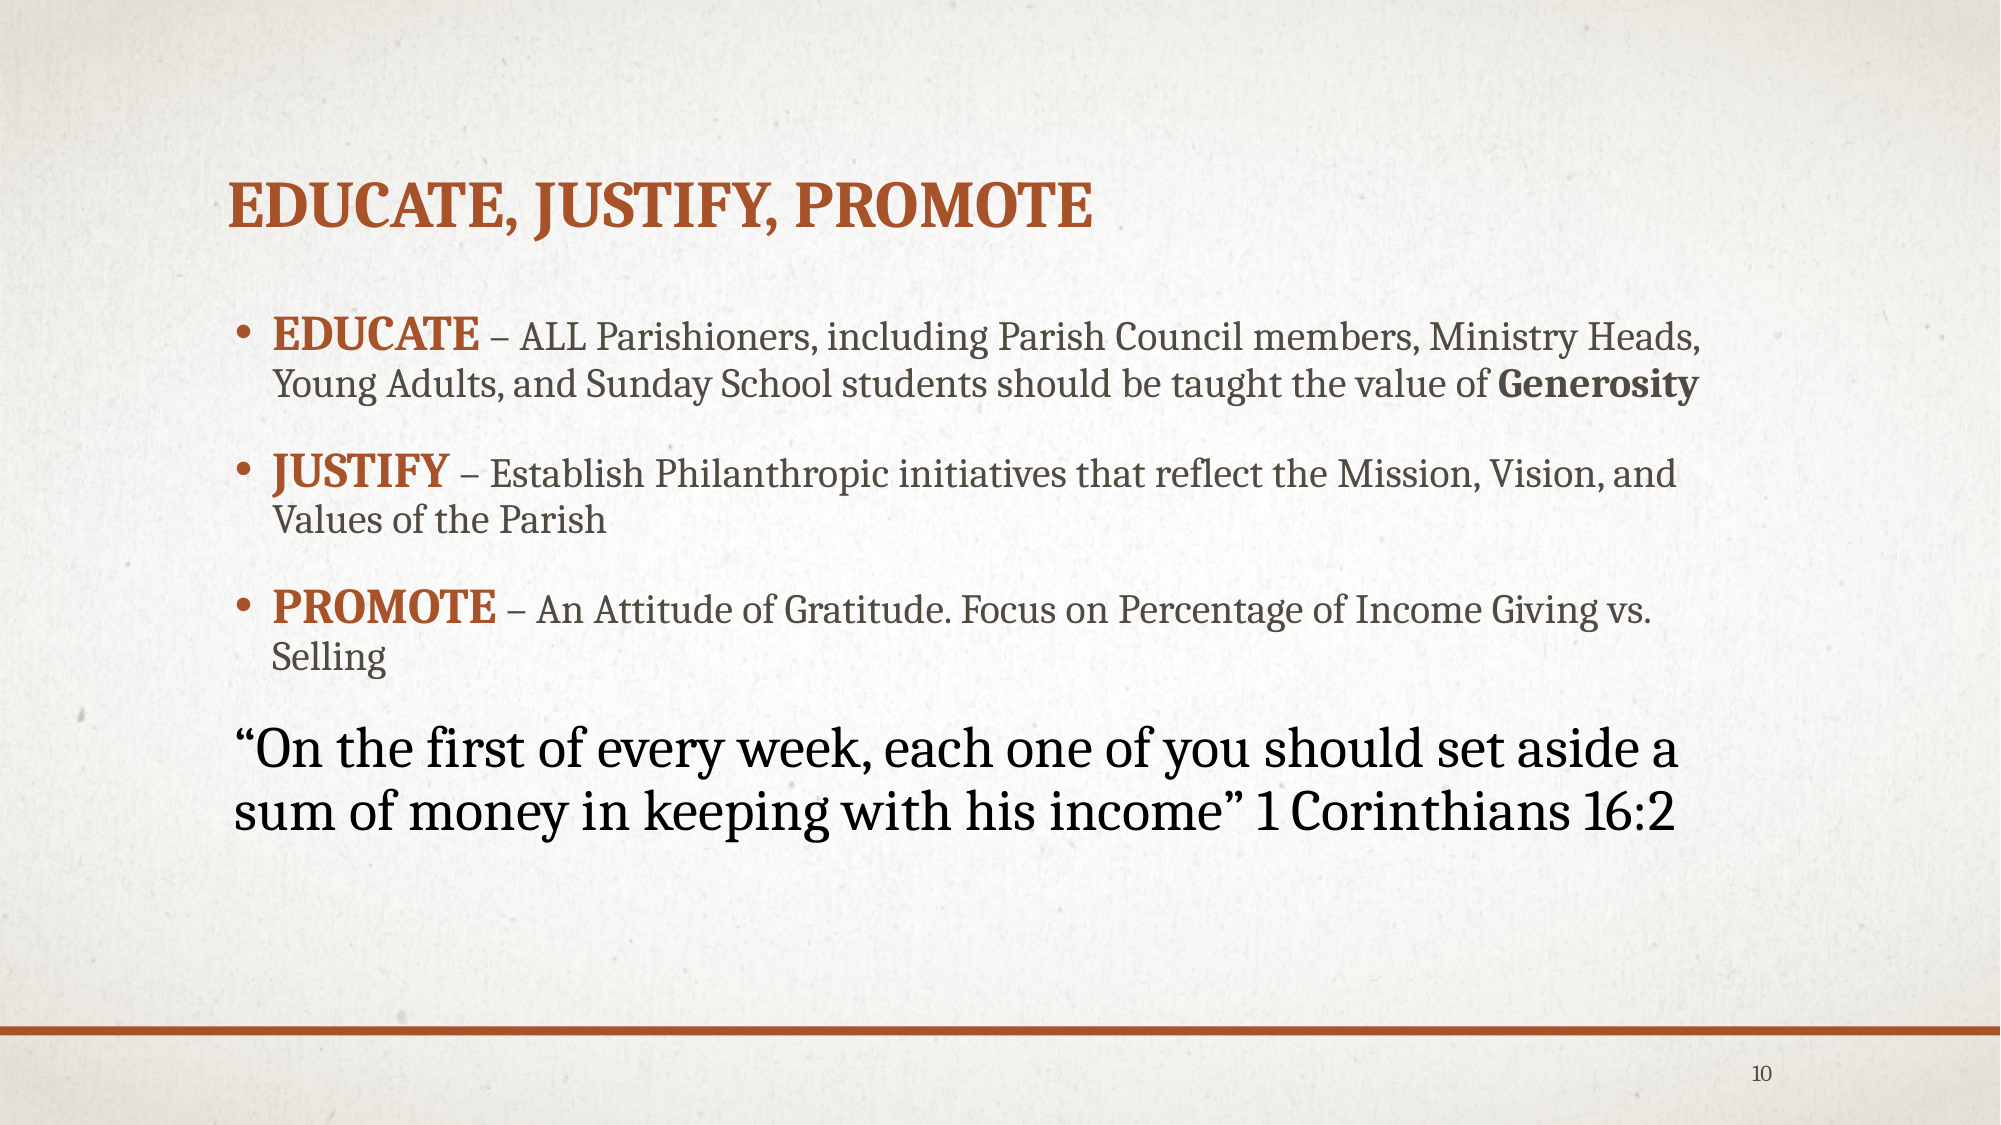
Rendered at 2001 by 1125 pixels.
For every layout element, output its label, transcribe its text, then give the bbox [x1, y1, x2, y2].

list EDUCATE – ALL Parishioners, including Parish Council members, Ministry Heads, Young Adults, and Sunday School students should be taught the value of Generosity JUSTIFY – Establish Philanthropic initiatives that reflect the Mission, Vision, and Values of the Parish PROMOTE – An Attitude of Gratitude. Focus on Percentage of Income Giving vs. Selling “On the first of every week, each one of you should set aside a sum of money in keeping with his income” 1 Corinthians 16:2 [212, 299, 1788, 975]
slide_number 10 [1672, 1053, 1788, 1093]
picture [0, 0, 2001, 1125]
title Educate, justify, promote [212, 62, 1788, 250]
